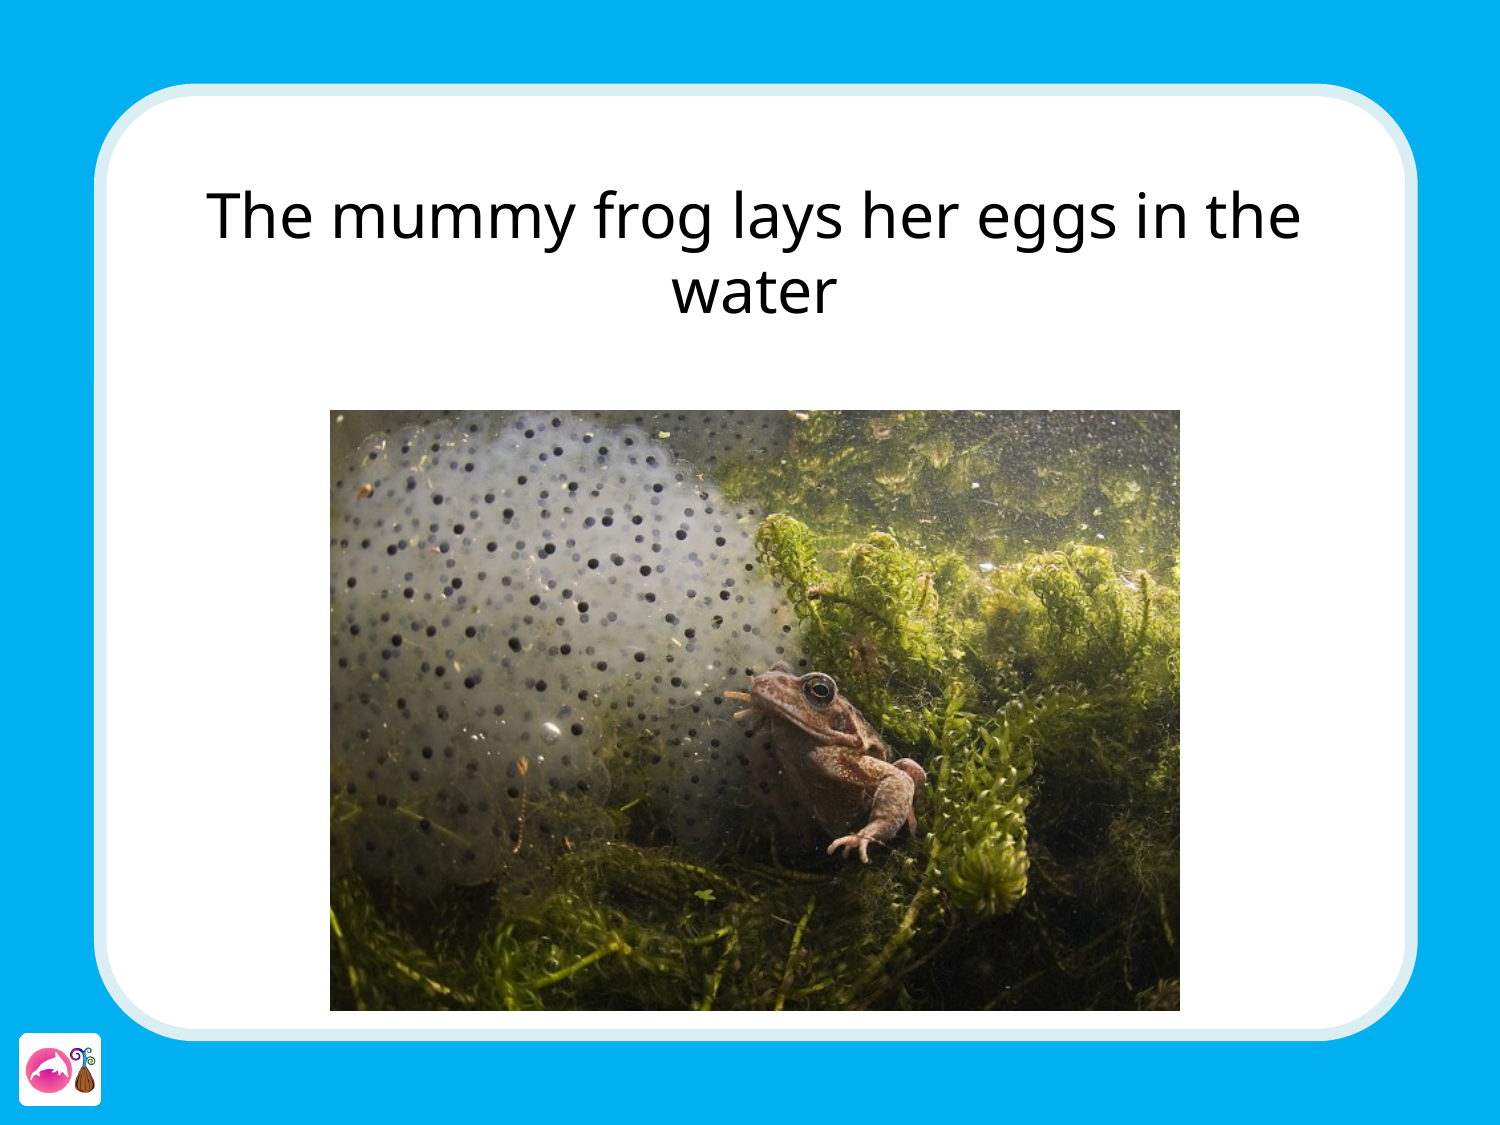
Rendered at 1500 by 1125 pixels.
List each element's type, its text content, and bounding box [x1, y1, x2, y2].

picture [94, 84, 1417, 1041]
text_box The mummy frog lays her eggs in the water [149, 168, 1360, 334]
picture [20, 1034, 100, 1105]
text_box [98, 87, 1414, 1038]
